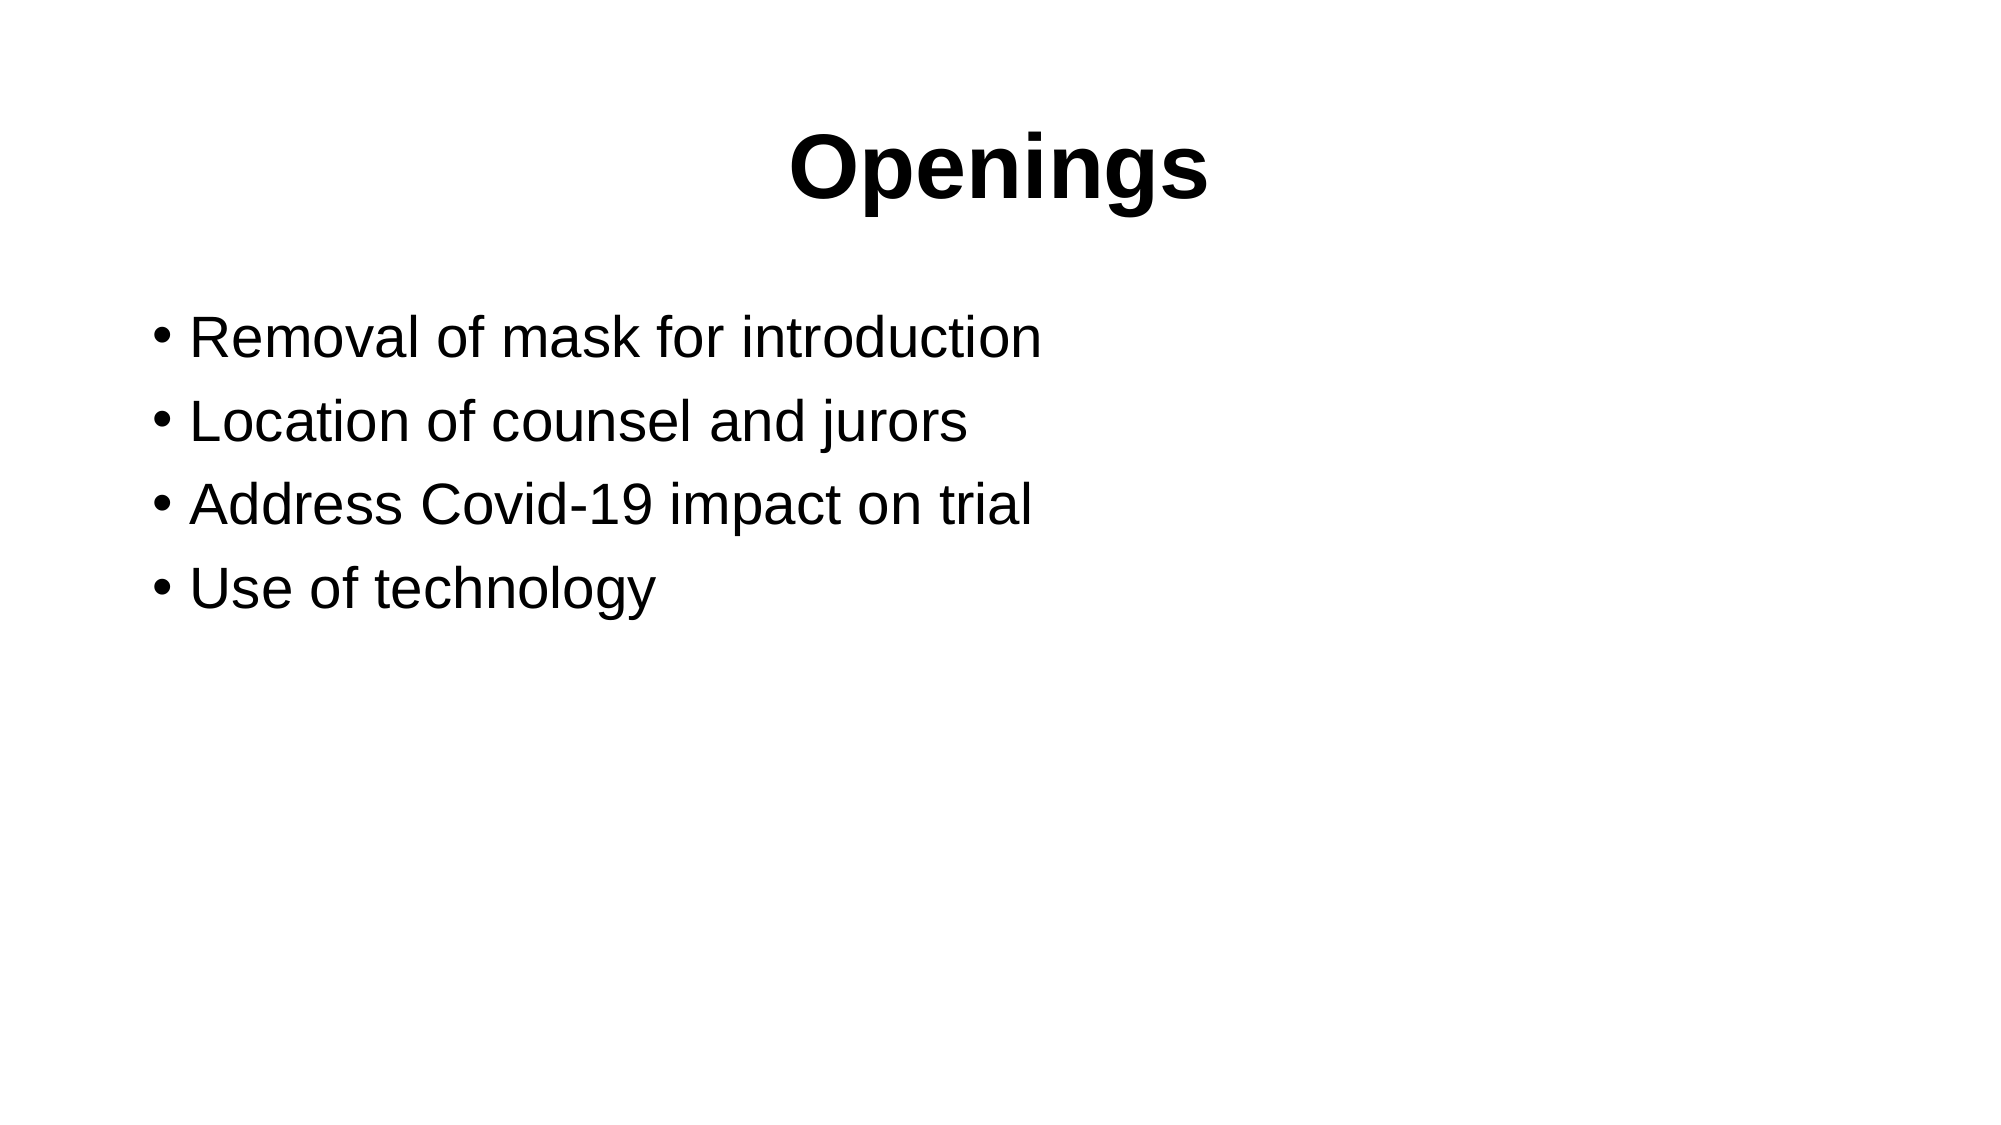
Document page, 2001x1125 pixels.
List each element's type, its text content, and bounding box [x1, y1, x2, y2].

title Openings [137, 59, 1863, 278]
list Removal of mask for introduction Location of counsel and jurors Address Covid-19 impact on trial Use of technology [137, 299, 1863, 1014]
